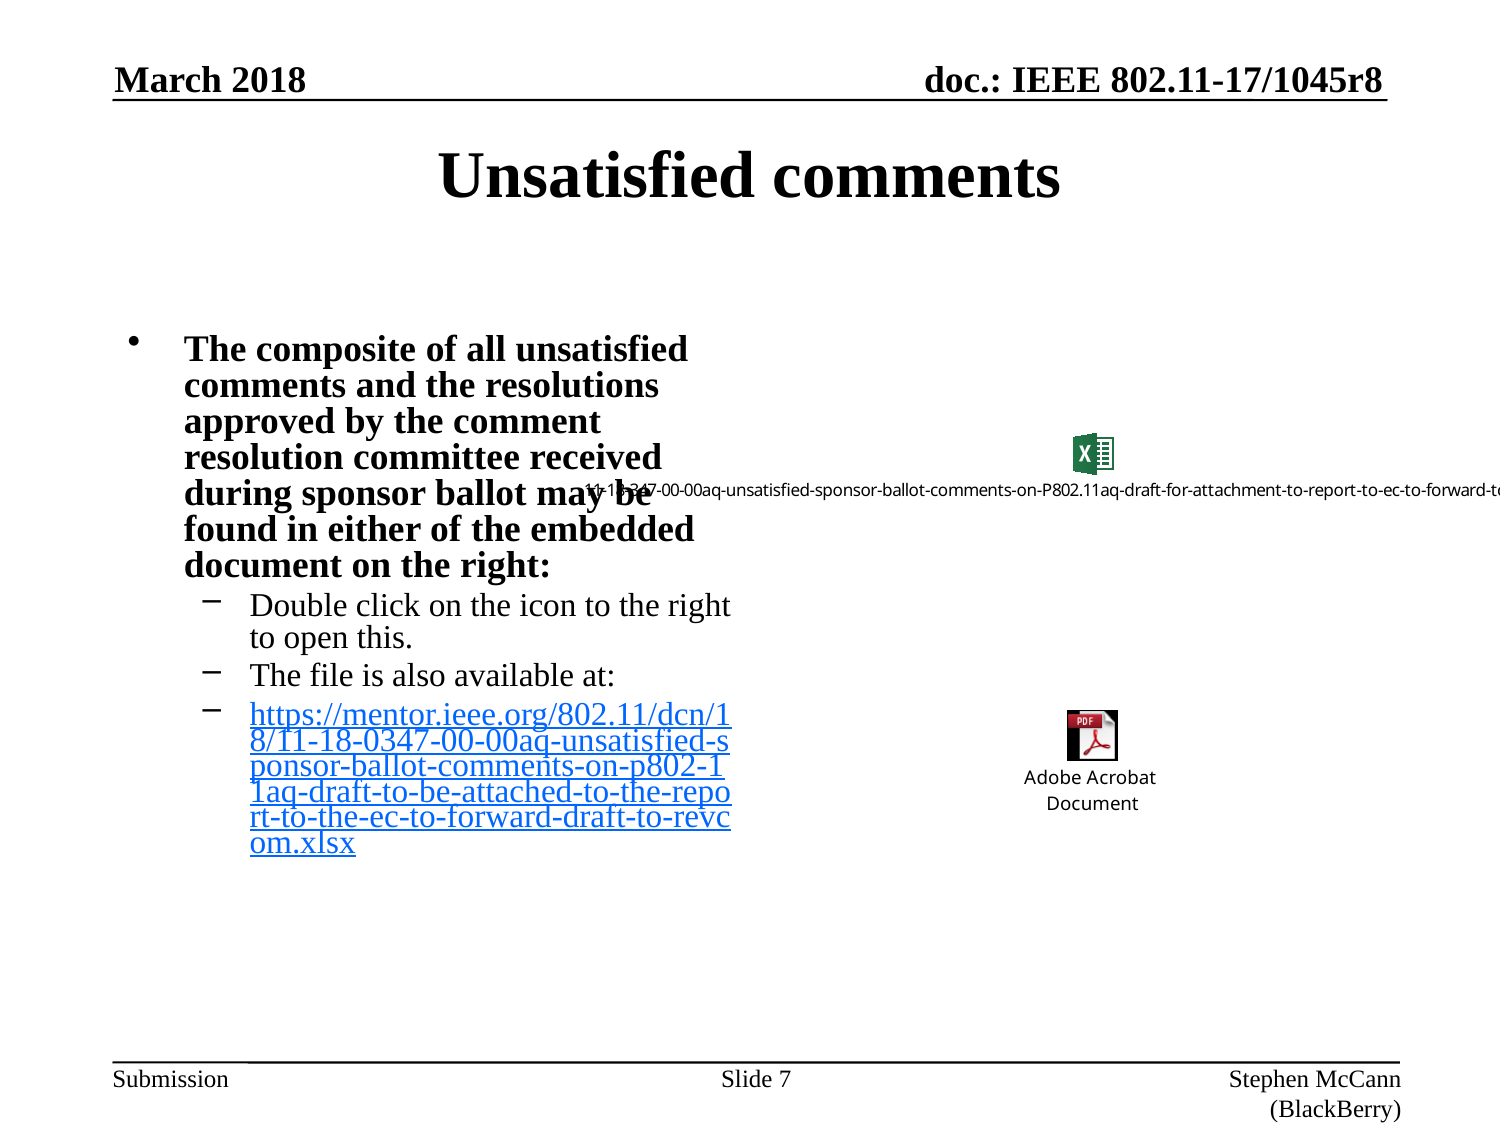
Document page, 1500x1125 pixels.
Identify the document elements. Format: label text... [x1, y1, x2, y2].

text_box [440, 430, 1500, 510]
slide_number Slide 7 [712, 1061, 800, 1093]
title Unsatisfied comments [112, 112, 1388, 231]
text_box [1016, 710, 1168, 843]
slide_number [114, 54, 374, 101]
list The composite of all unsatisfied comments and the resolutions approved by the comment resolution committee received during sponsor ballot may be found in either of the embedded document on the right: Double click on the icon to the right to open this. The file is also available at: https://mentor.ieee.org/802.11/dcn/18/11-18-0347-00-00aq-unsatisfied-sponsor-ballot-comments-on-p802-11aq-draft-to-be-attached-to-the-report-to-the-ec-to-forward-draft-to-revcom.xlsx [112, 324, 751, 1001]
footer Stephen McCann (BlackBerry) [1092, 1061, 1402, 1093]
